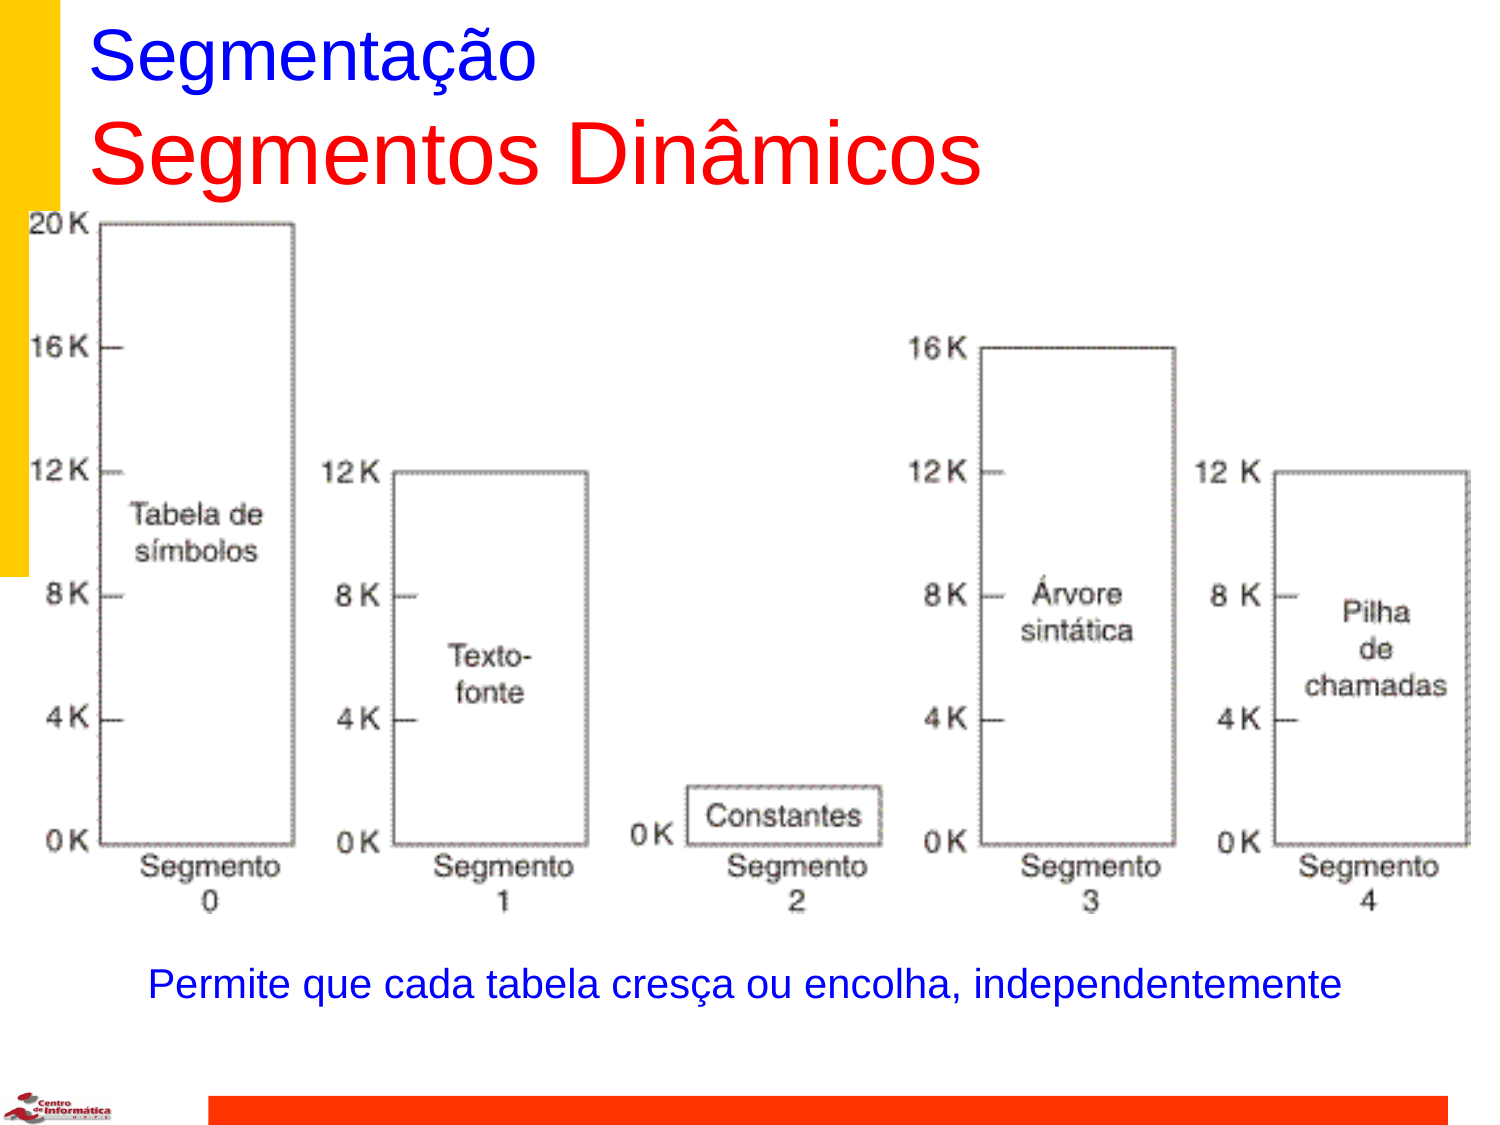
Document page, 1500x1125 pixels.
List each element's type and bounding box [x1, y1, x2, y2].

title [73, 0, 1349, 191]
picture [29, 210, 1471, 914]
picture [0, 1091, 113, 1125]
list [0, 954, 1491, 1036]
